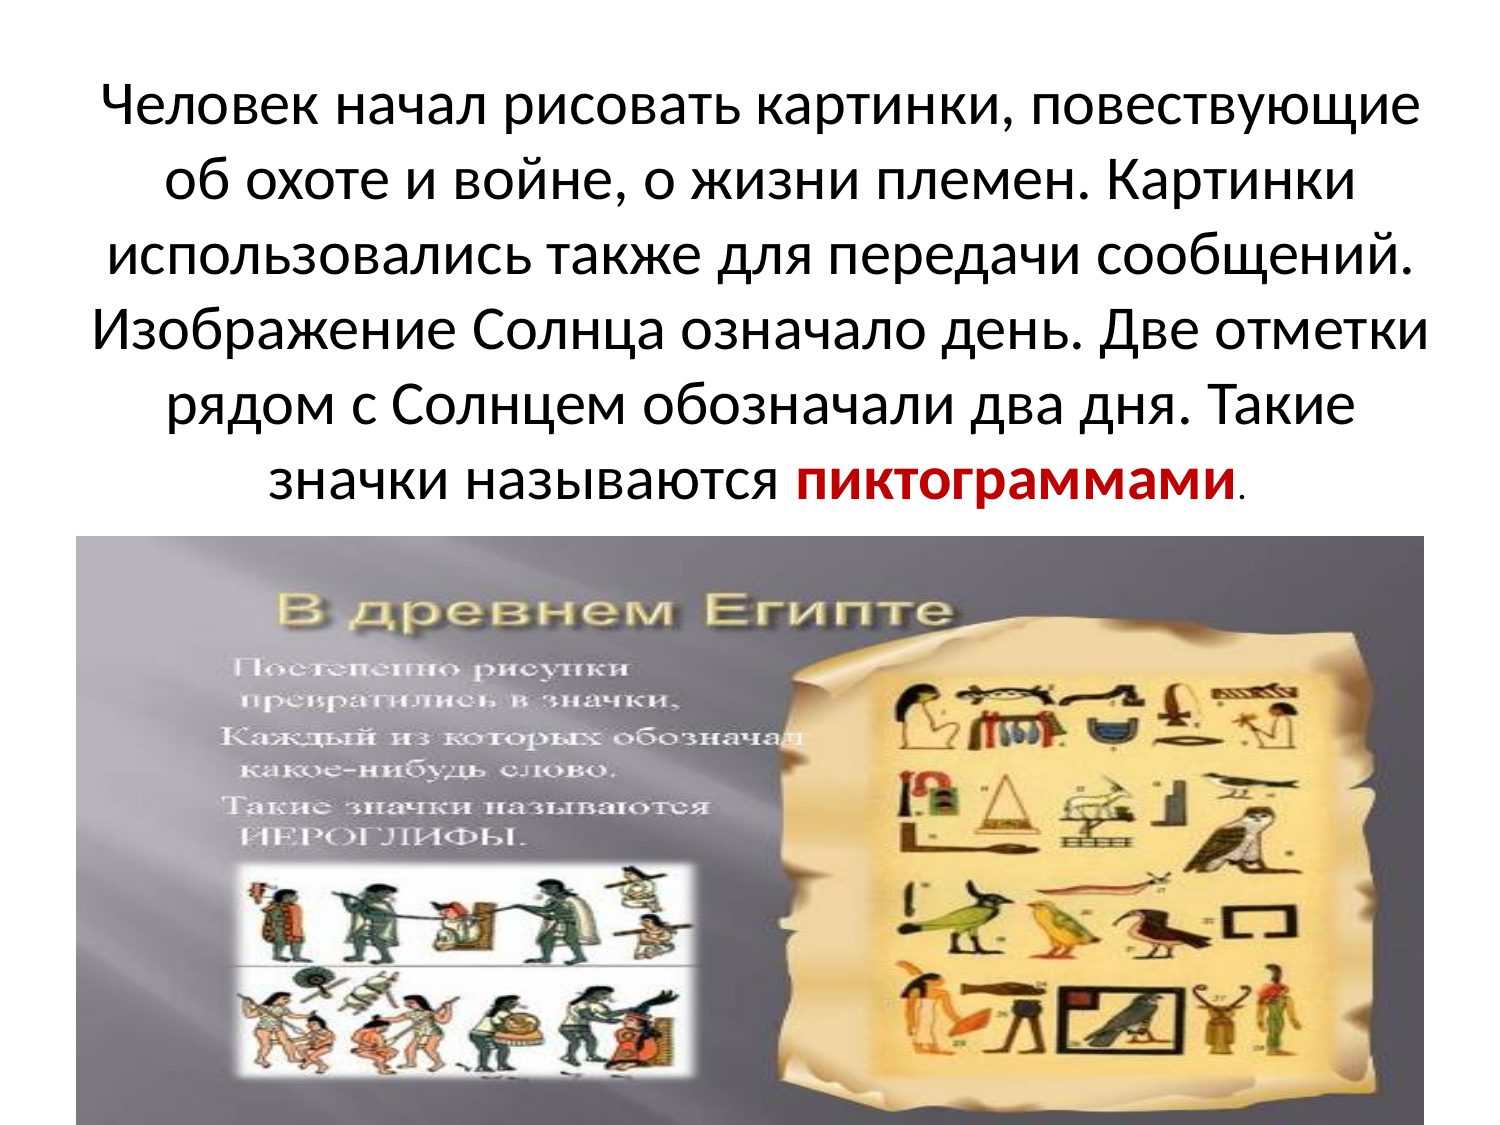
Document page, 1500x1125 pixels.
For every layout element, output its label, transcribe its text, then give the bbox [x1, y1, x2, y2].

text_box Человек начал рисовать картинки, повествующие об охоте и войне, о жизни племен. Картинки использовались также для передачи сообщений. Изображение Солнца означало день. Две отметки рядом с Солнцем обозначали два дня. Такие значки называются пиктограммами. [53, 54, 1471, 564]
picture [76, 535, 1424, 1125]
